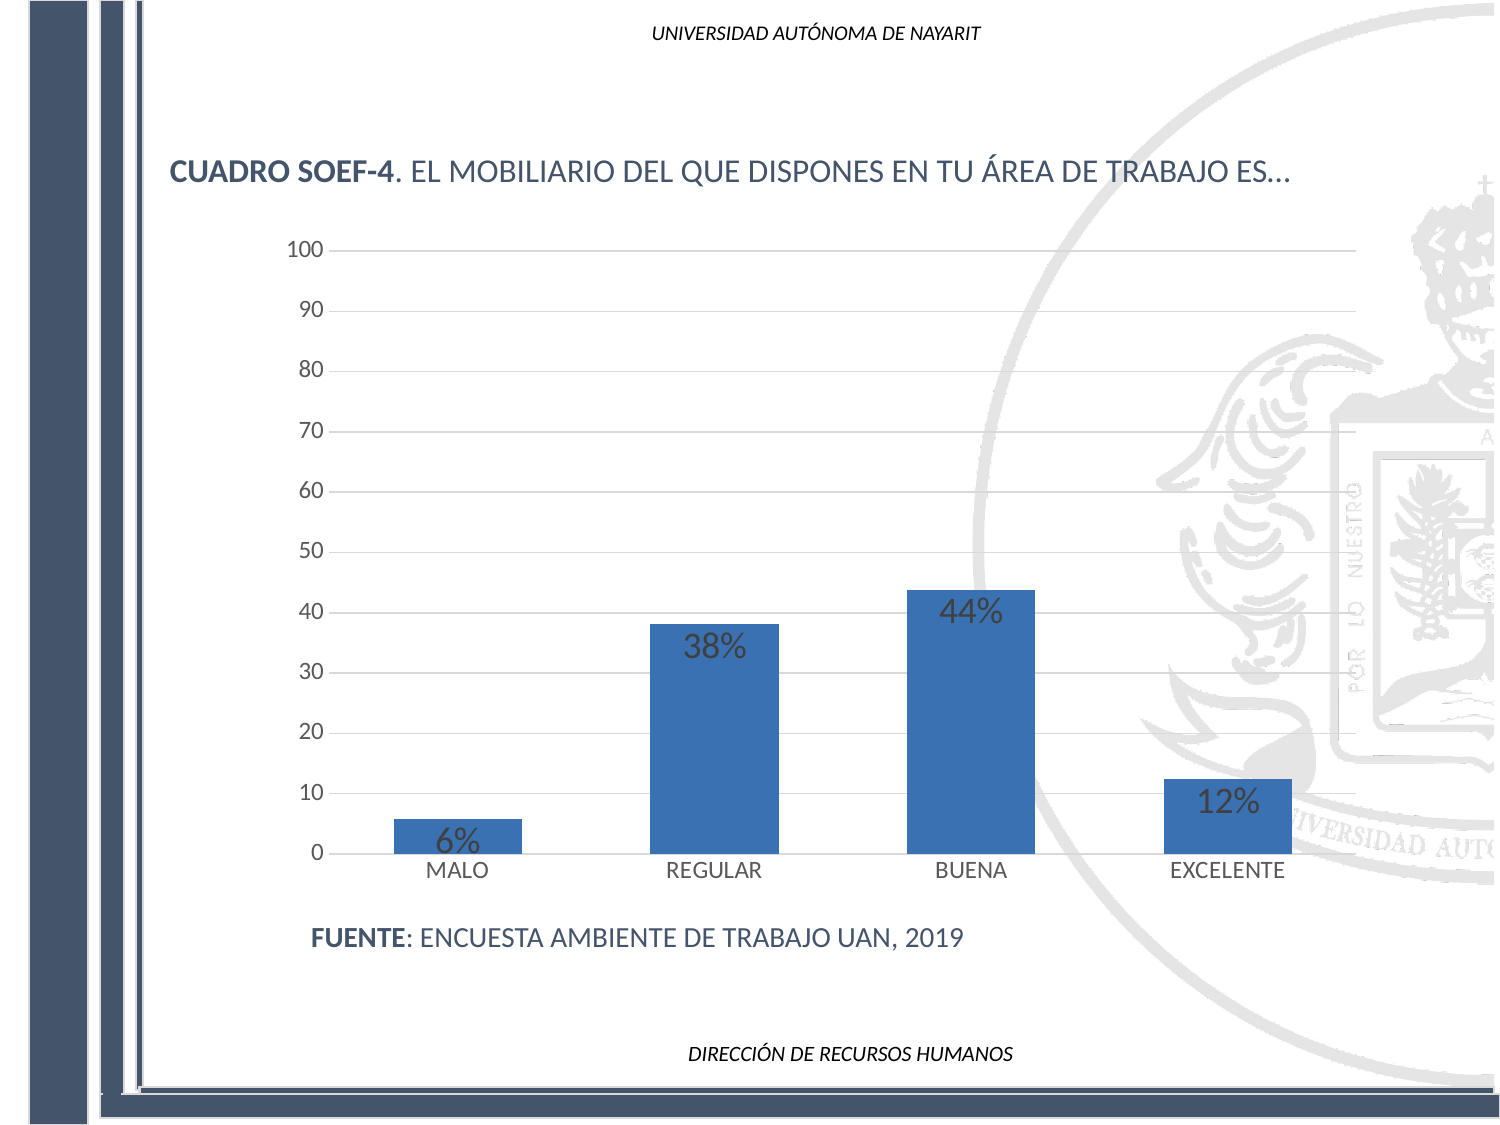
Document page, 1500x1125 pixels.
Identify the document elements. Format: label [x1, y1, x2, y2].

text_box [29, 0, 1500, 1125]
chart [263, 225, 1379, 899]
